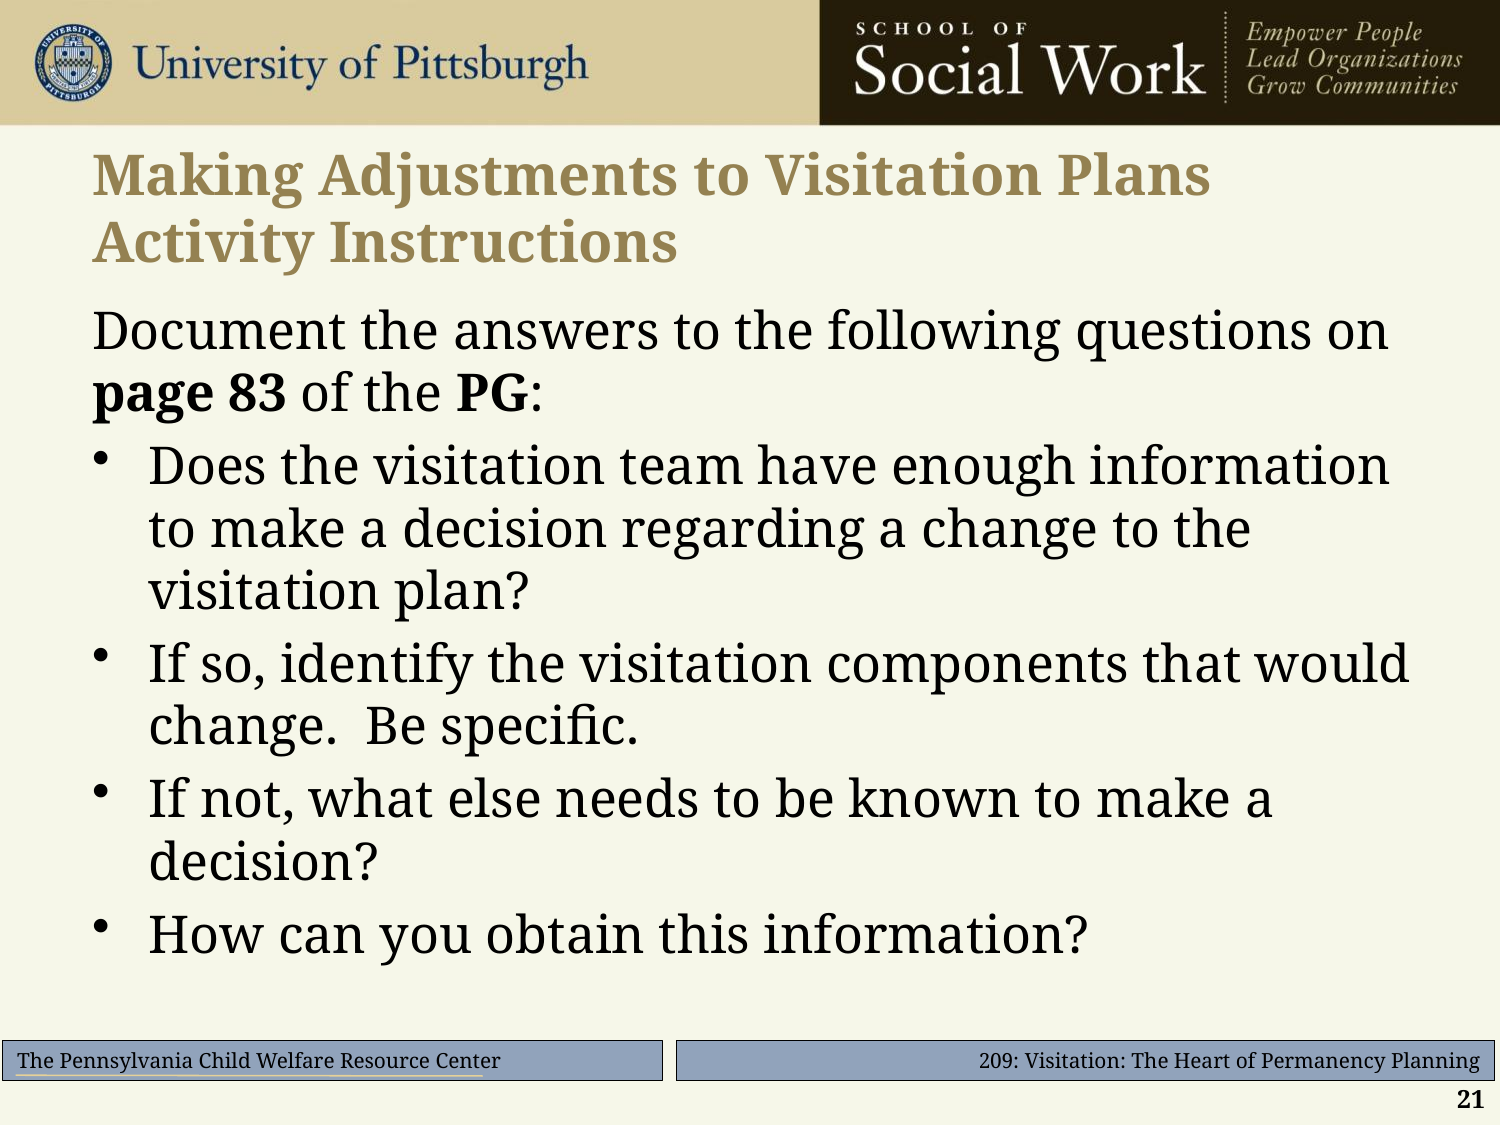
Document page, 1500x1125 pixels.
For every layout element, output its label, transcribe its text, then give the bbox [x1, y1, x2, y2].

title Making Adjustments to Visitation Plans Activity Instructions [76, 129, 1428, 283]
list Document the answers to the following questions on page 83 of the PG: Does the visitation team have enough information to make a decision regarding a change to the visitation plan? If so, identify the visitation components that would change. Be specific. If not, what else needs to be known to make a decision? How can you obtain this information? [76, 289, 1431, 1037]
slide_number 21 [1332, 1085, 1500, 1117]
picture [0, 0, 1500, 1125]
